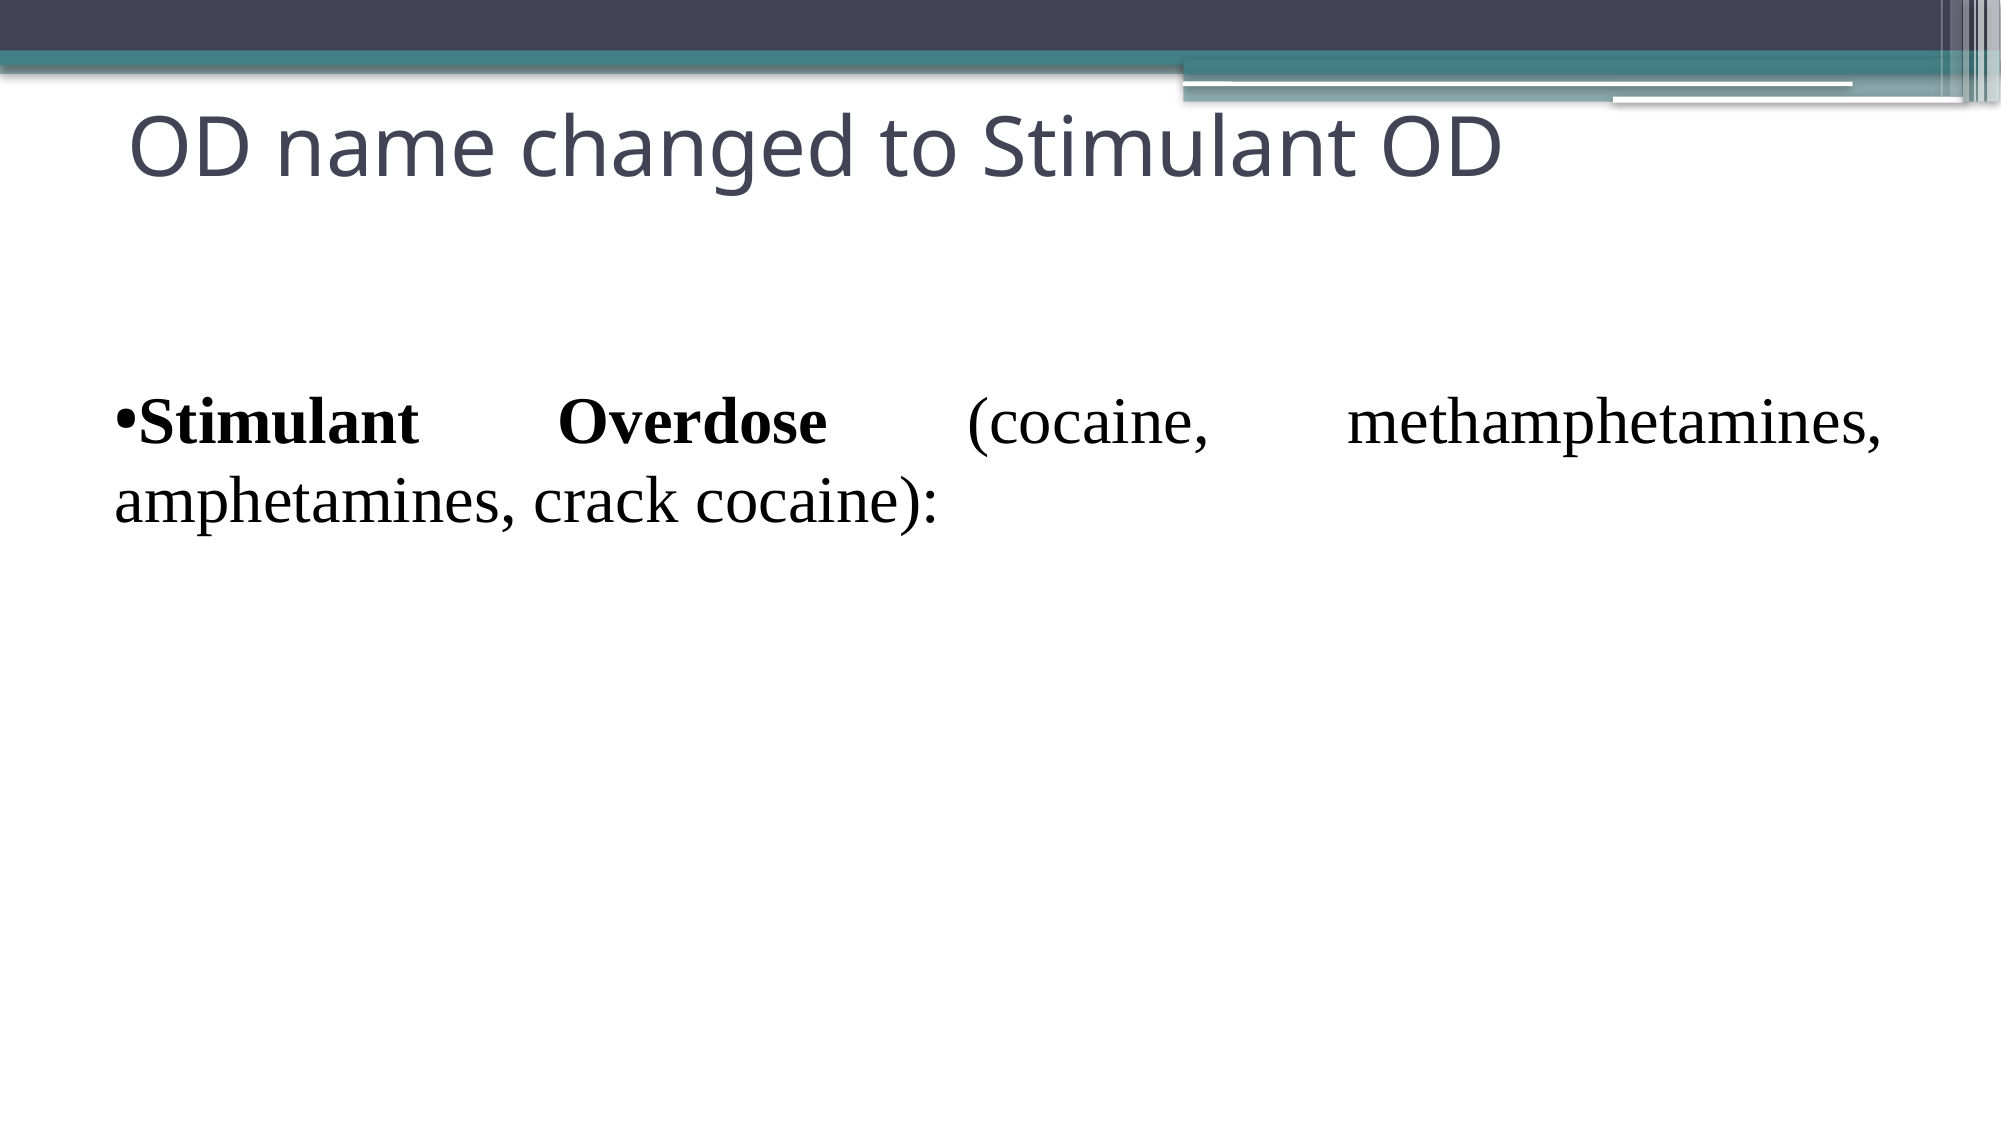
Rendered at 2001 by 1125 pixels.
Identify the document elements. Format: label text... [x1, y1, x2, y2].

list Stimulant Overdose (cocaine, methamphetamines, amphetamines, crack cocaine): [99, 368, 1900, 1079]
title OD name changed to Stimulant OD [112, 46, 1775, 240]
